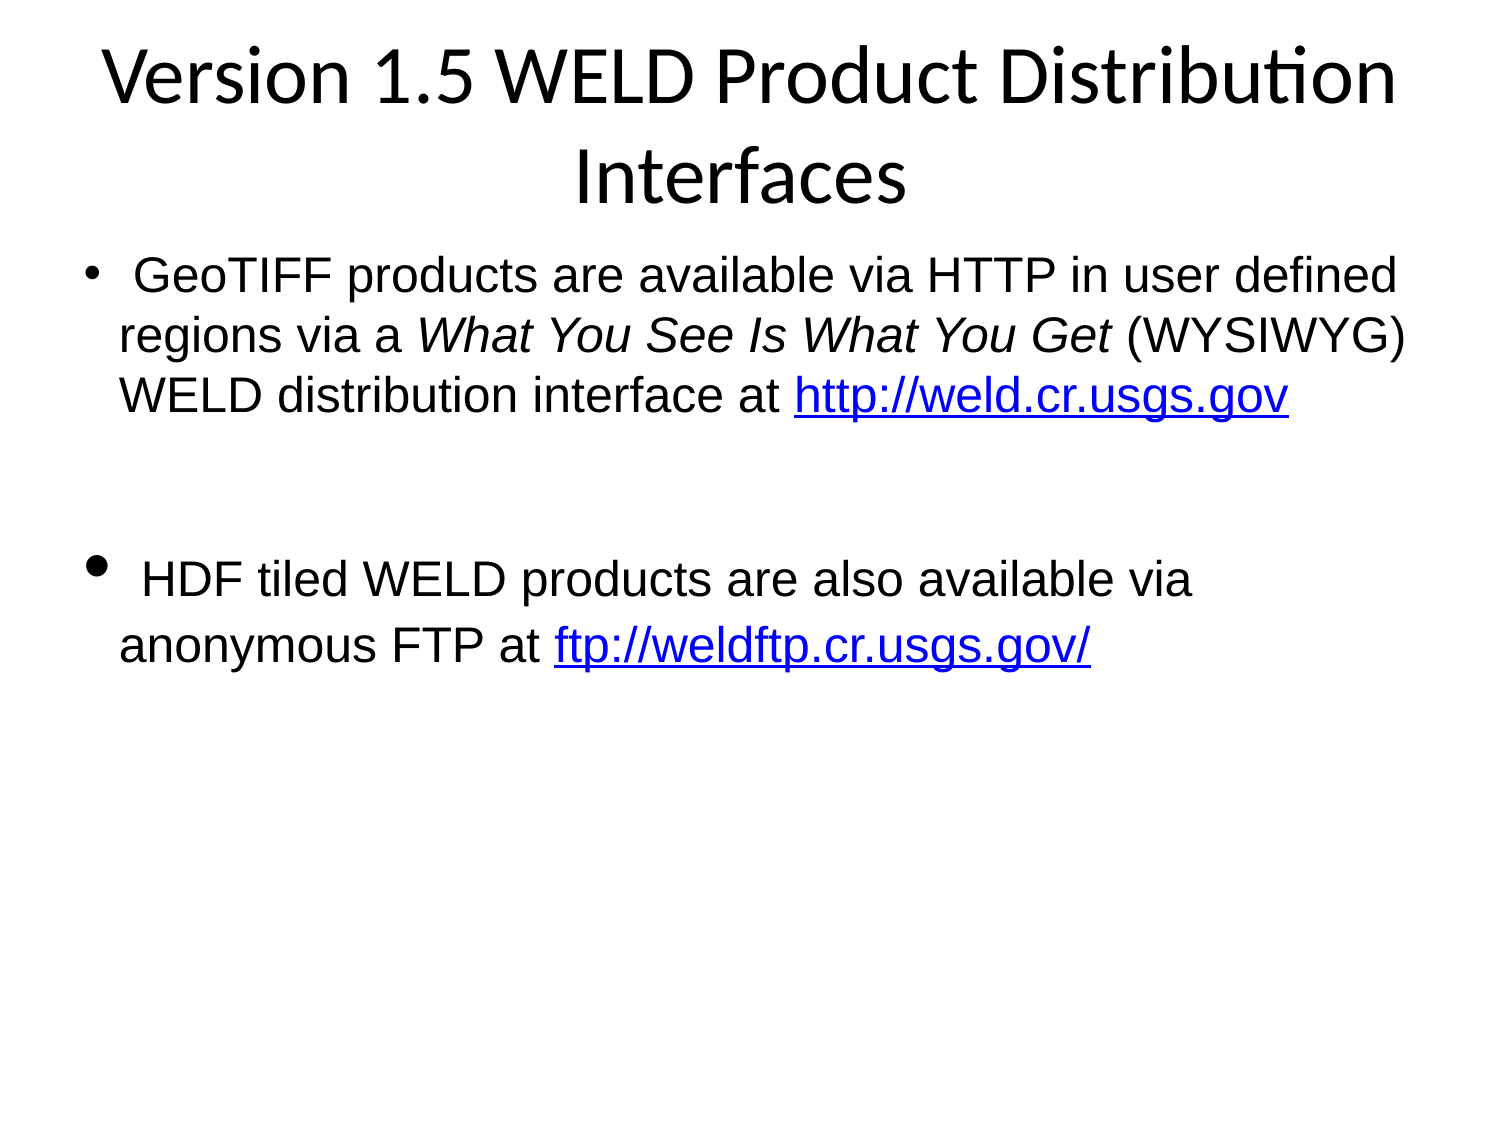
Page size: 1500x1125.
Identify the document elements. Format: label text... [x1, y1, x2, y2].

title Version 1.5 WELD Product Distribution Interfaces [0, 0, 1500, 242]
text_box GeoTIFF products are available via HTTP in user defined regions via a What You See Is What You Get (WYSIWYG) WELD distribution interface at http://weld.cr.usgs.gov HDF tiled WELD products are also available via anonymous FTP at ftp://weldftp.cr.usgs.gov/ [68, 174, 1432, 955]
